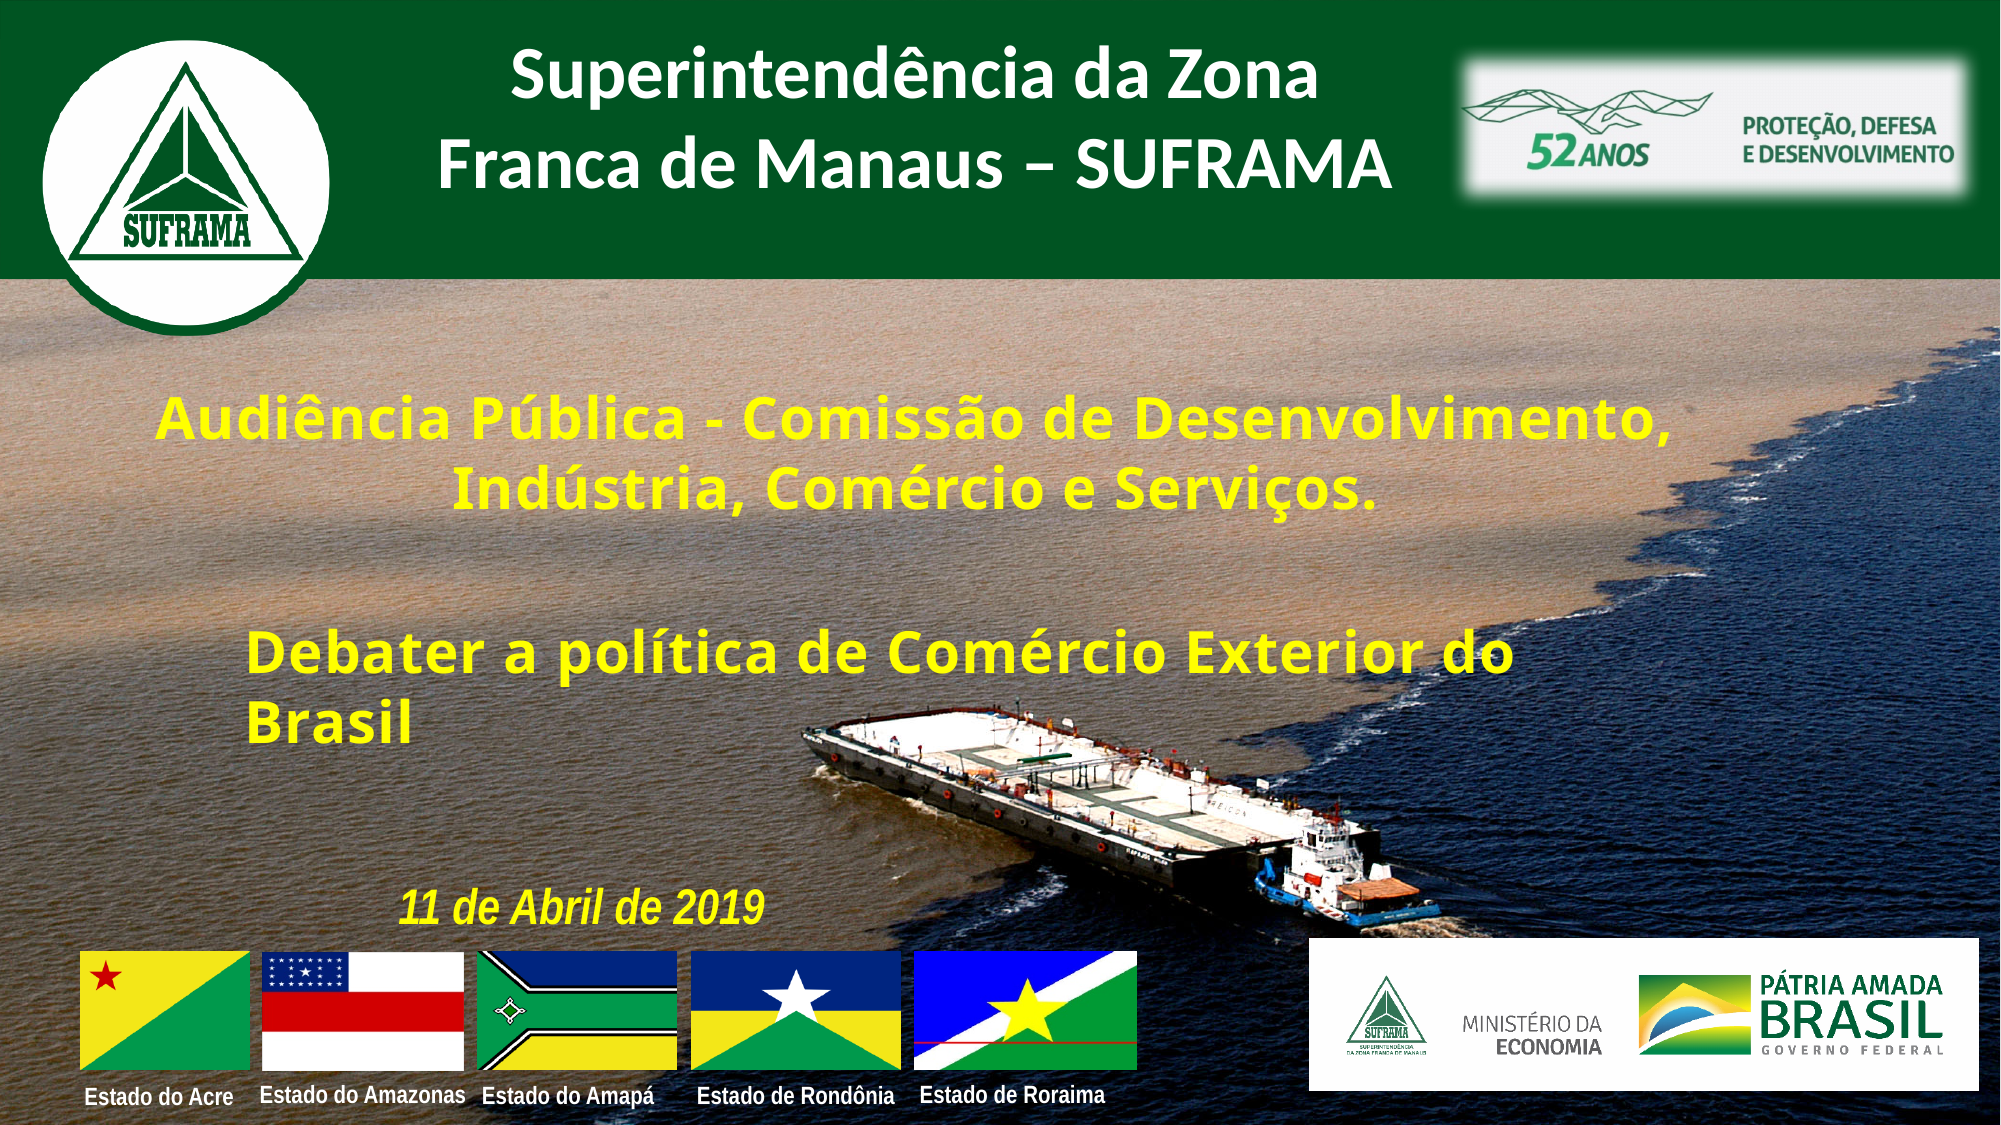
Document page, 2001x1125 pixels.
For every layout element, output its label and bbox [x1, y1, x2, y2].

picture [0, 0, 2000, 1125]
text_box [69, 854, 1138, 1118]
